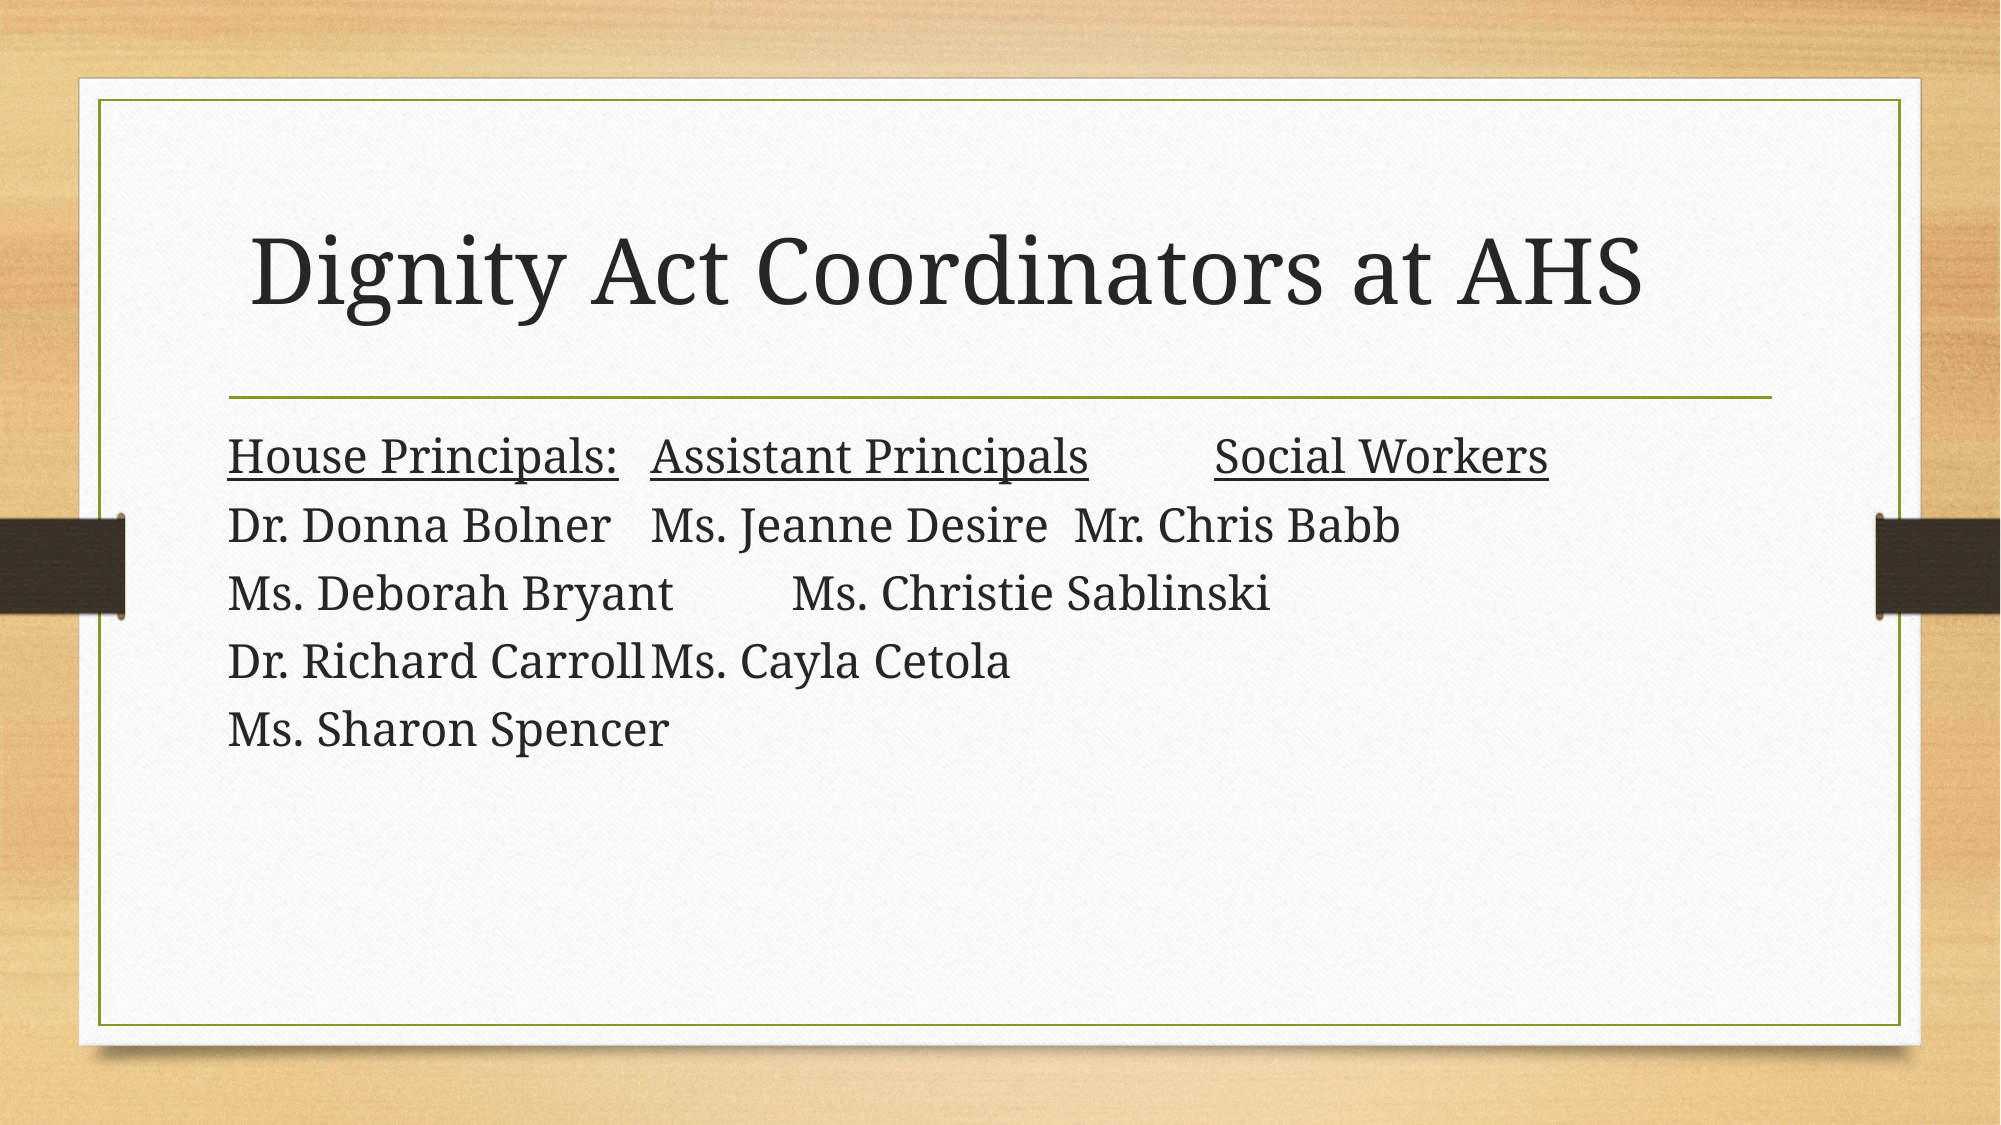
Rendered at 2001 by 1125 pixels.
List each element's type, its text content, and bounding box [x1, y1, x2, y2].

picture [0, 0, 2001, 1125]
list House Principals: Assistant Principals Social Workers Dr. Donna Bolner Ms. Jeanne Desire Mr. Chris Babb Ms. Deborah Bryant Ms. Christie Sablinski Dr. Richard Carroll Ms. Cayla Cetola Ms. Sharon Spencer [212, 419, 1788, 964]
title Dignity Act Coordinators at AHS [212, 161, 1788, 375]
